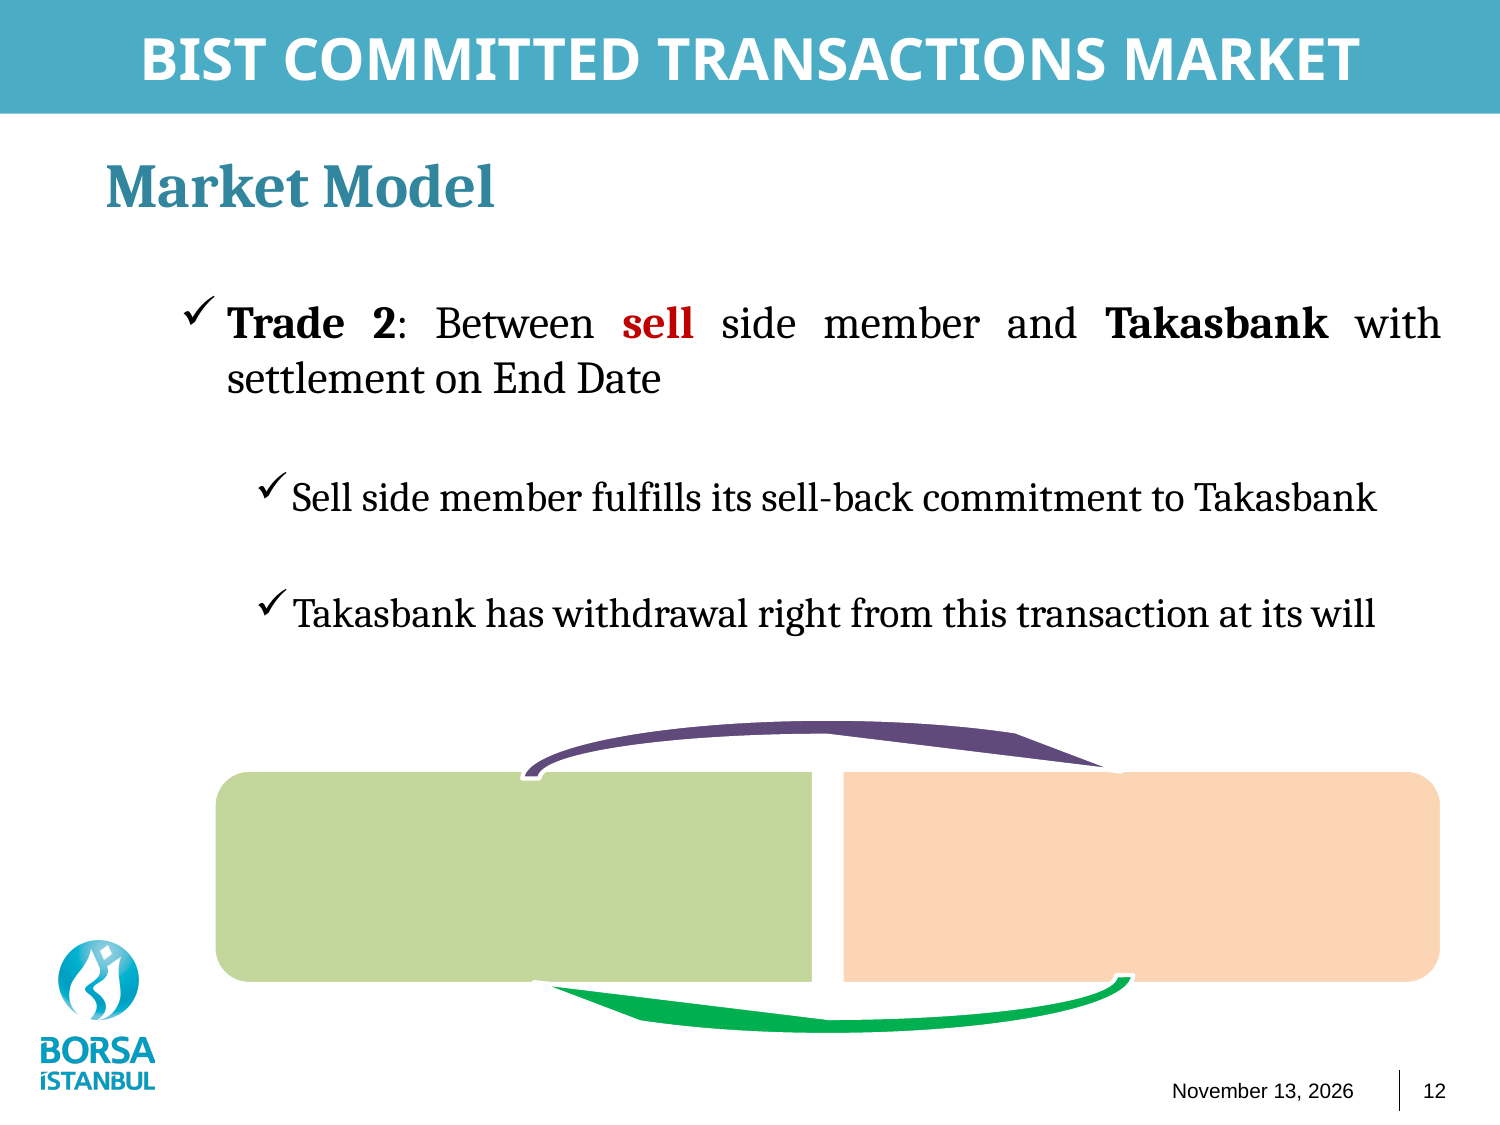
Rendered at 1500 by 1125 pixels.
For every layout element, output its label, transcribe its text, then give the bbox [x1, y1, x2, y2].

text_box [213, 709, 1443, 1044]
title BIST COMMITTED TRANSACTIONS MARKET [0, 0, 1500, 114]
text_box Market Model Trade 2: Between sell side member and Takasbank with settlement on End Date Sell side member fulfills its sell-back commitment to Takasbank Takasbank has withdrawal right from this transaction at its will [90, 137, 1457, 1044]
